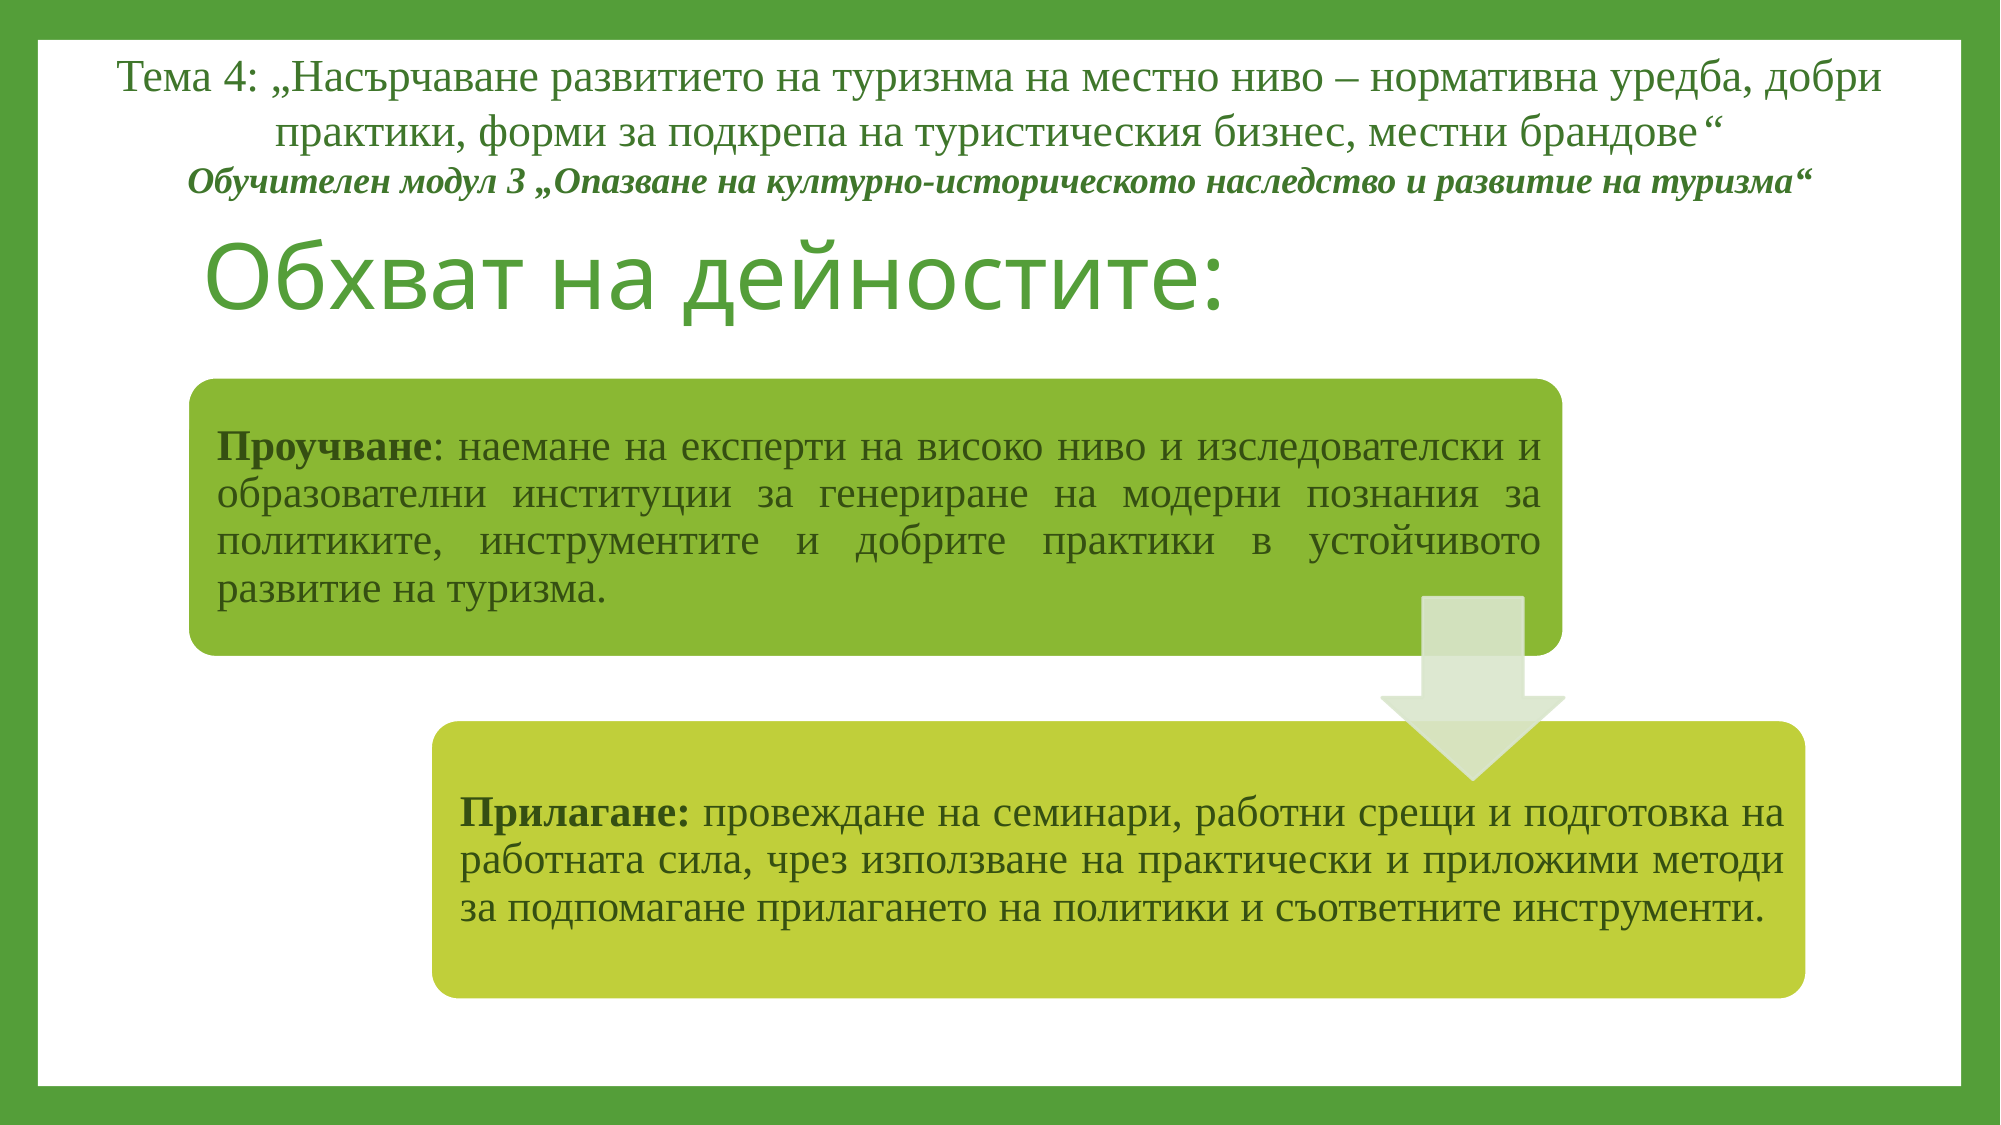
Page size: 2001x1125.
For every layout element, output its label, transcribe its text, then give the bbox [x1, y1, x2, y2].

title Обхват на дейностите: [187, 216, 1807, 344]
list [187, 376, 1808, 1001]
text_box Тема 4: „Насърчаване развитието на туризнма на местно ниво – нормативна уредба, добри практики, форми за подкрепа на туристическия бизнес, местни брандове“ Обучителен модул 3 „Опазване на културно-историческото наследство и развитие на туризма“ [55, 38, 1945, 216]
